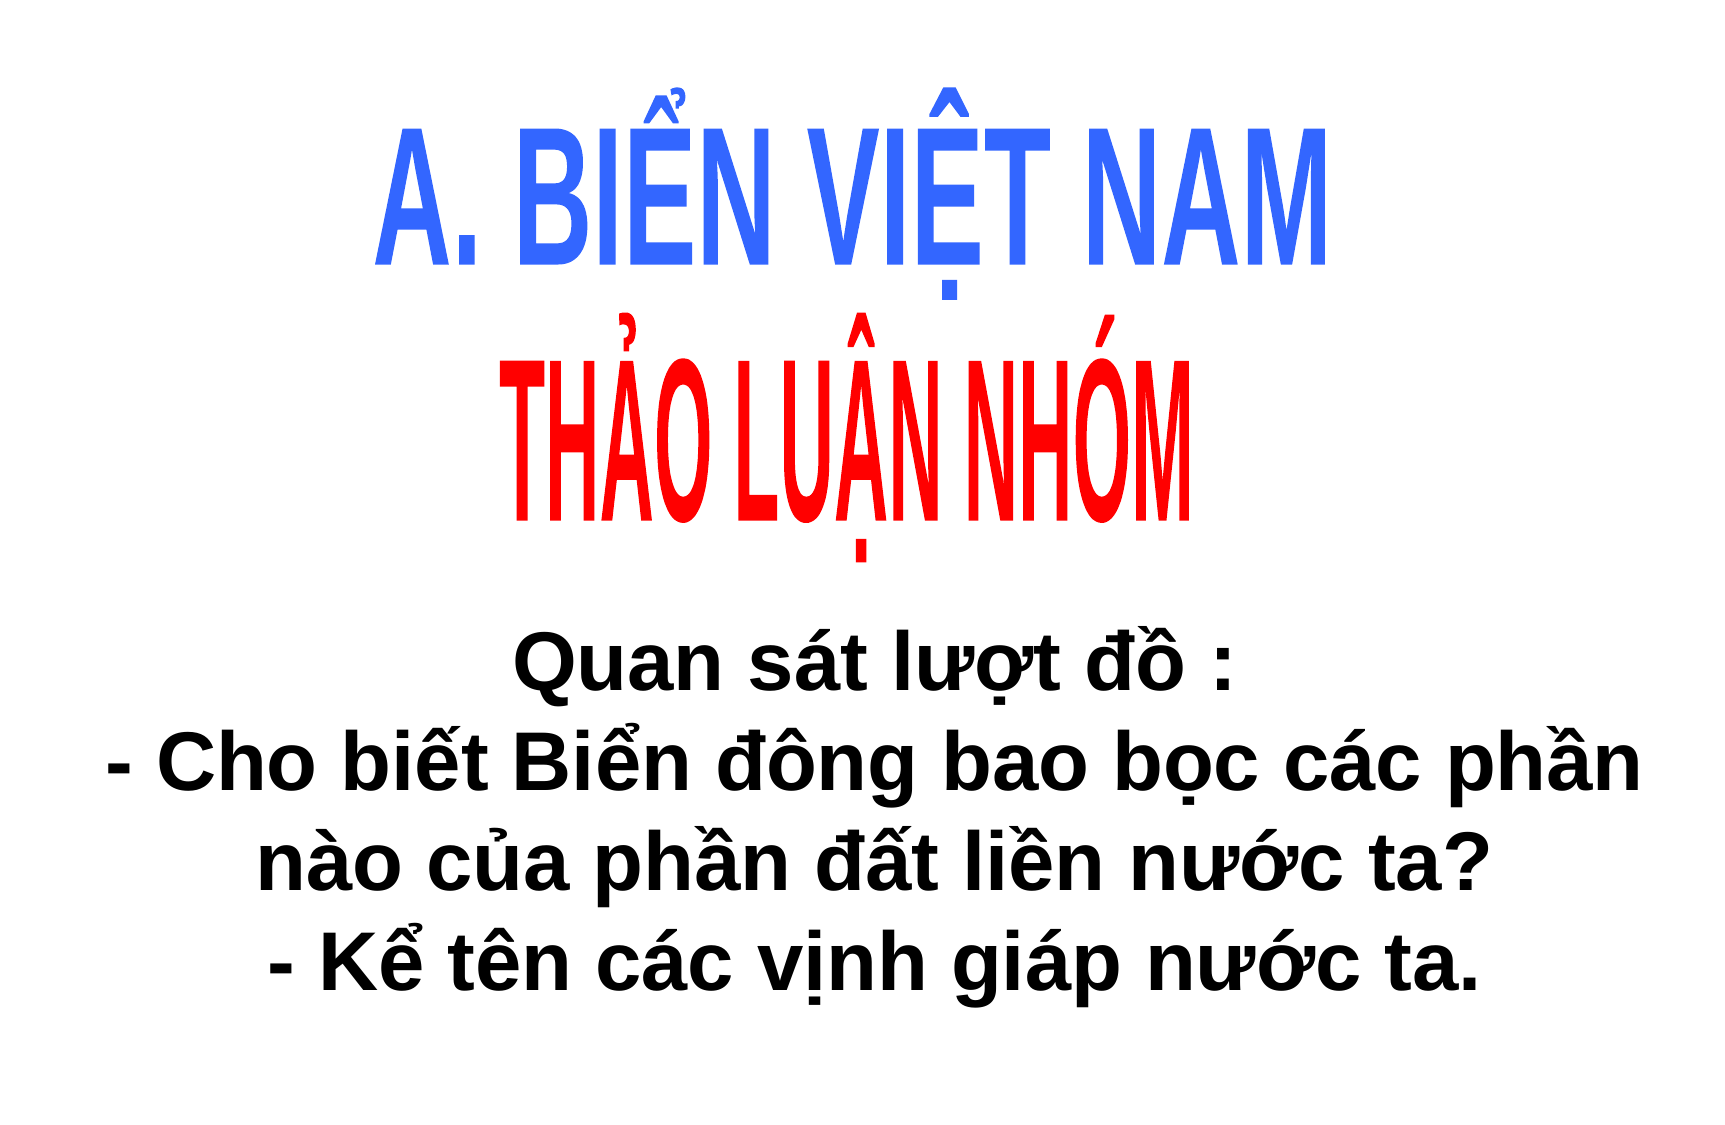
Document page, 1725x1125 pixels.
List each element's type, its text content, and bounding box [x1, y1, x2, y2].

text_box Quan sát lượt đồ : - Cho biết Biển đông bao bọc các phần nào của phần đất liền nước ta? - Kể tên các vịnh giáp nước ta. [87, 599, 1663, 1015]
